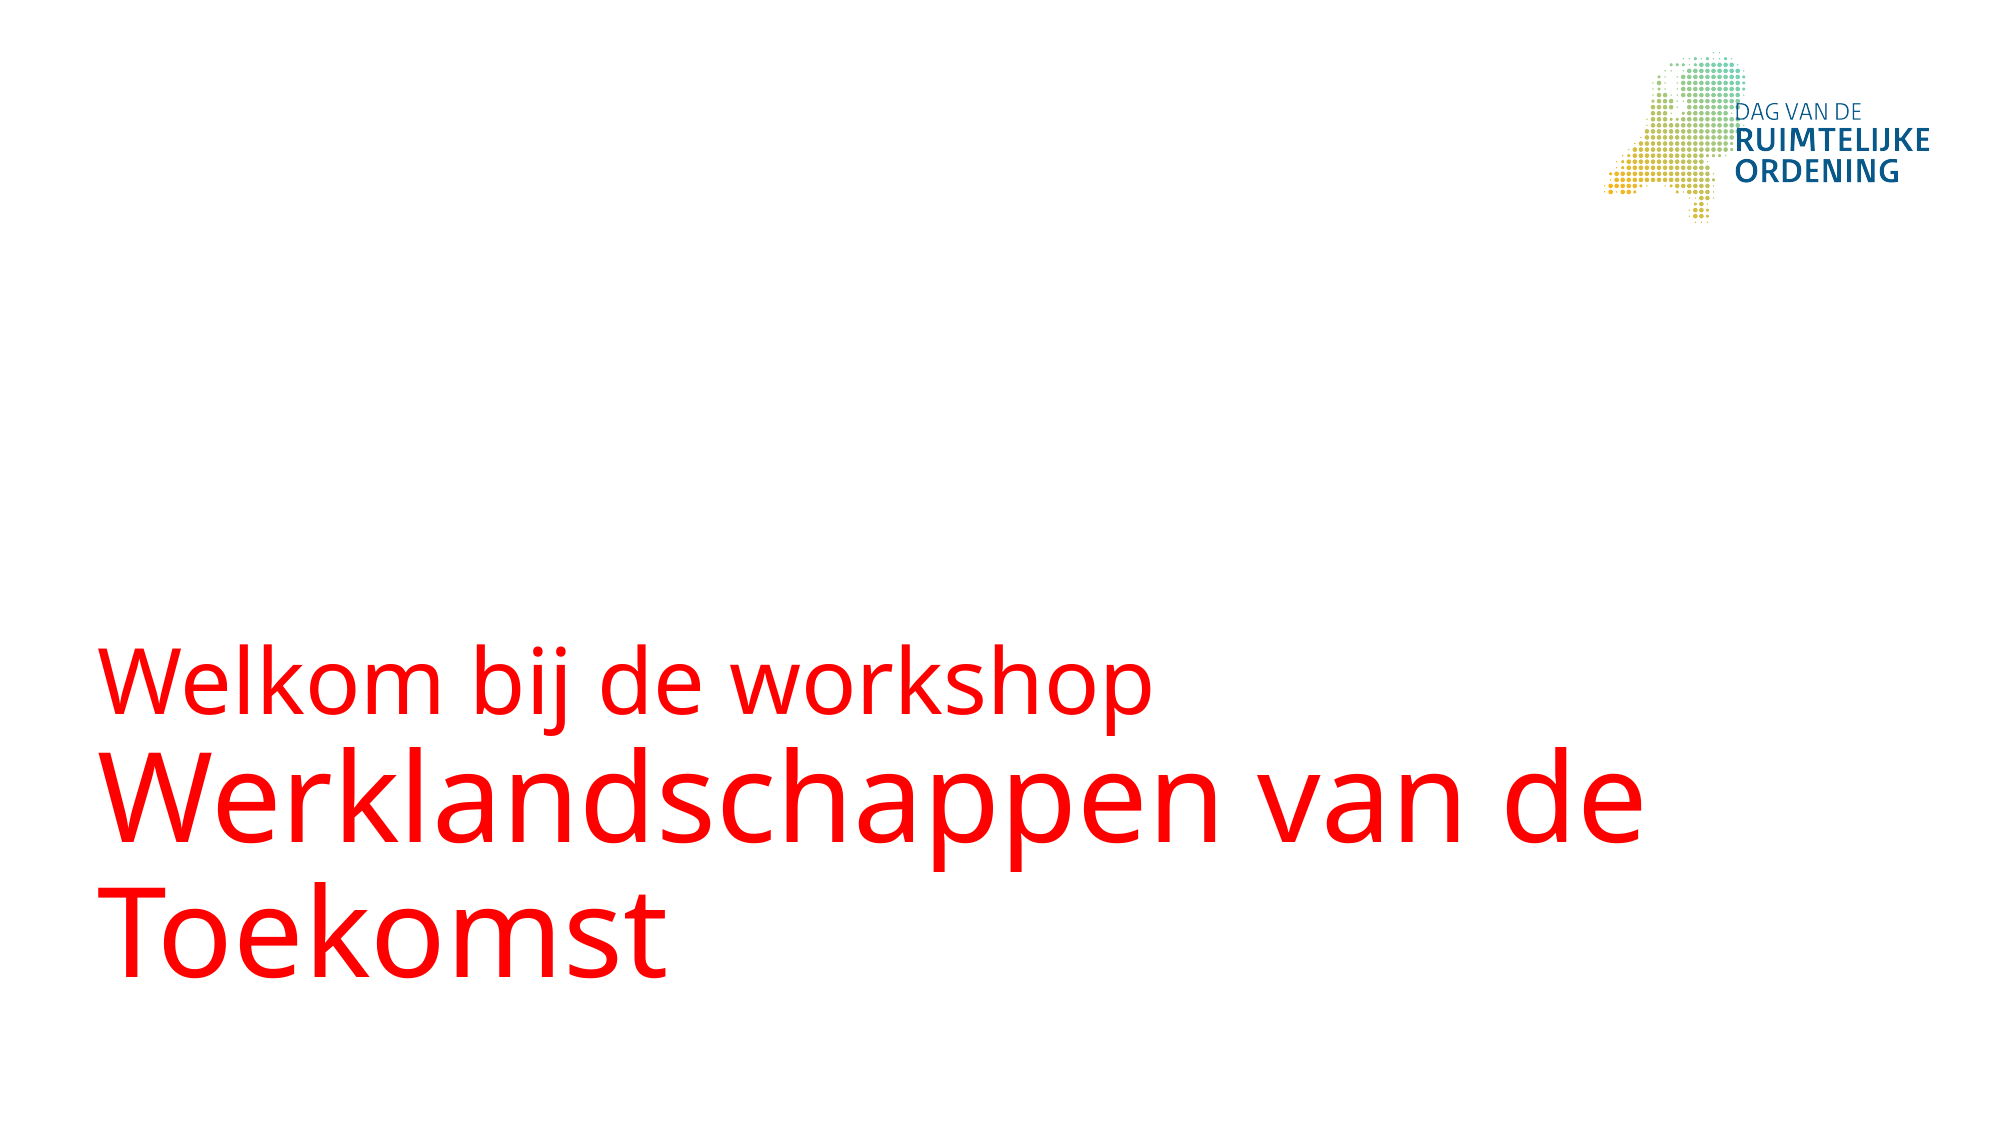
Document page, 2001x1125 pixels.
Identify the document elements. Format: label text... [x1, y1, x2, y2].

picture [1579, 37, 1961, 240]
title Welkom bij de workshop Werklandschappen van de Toekomst [82, 595, 1808, 1045]
